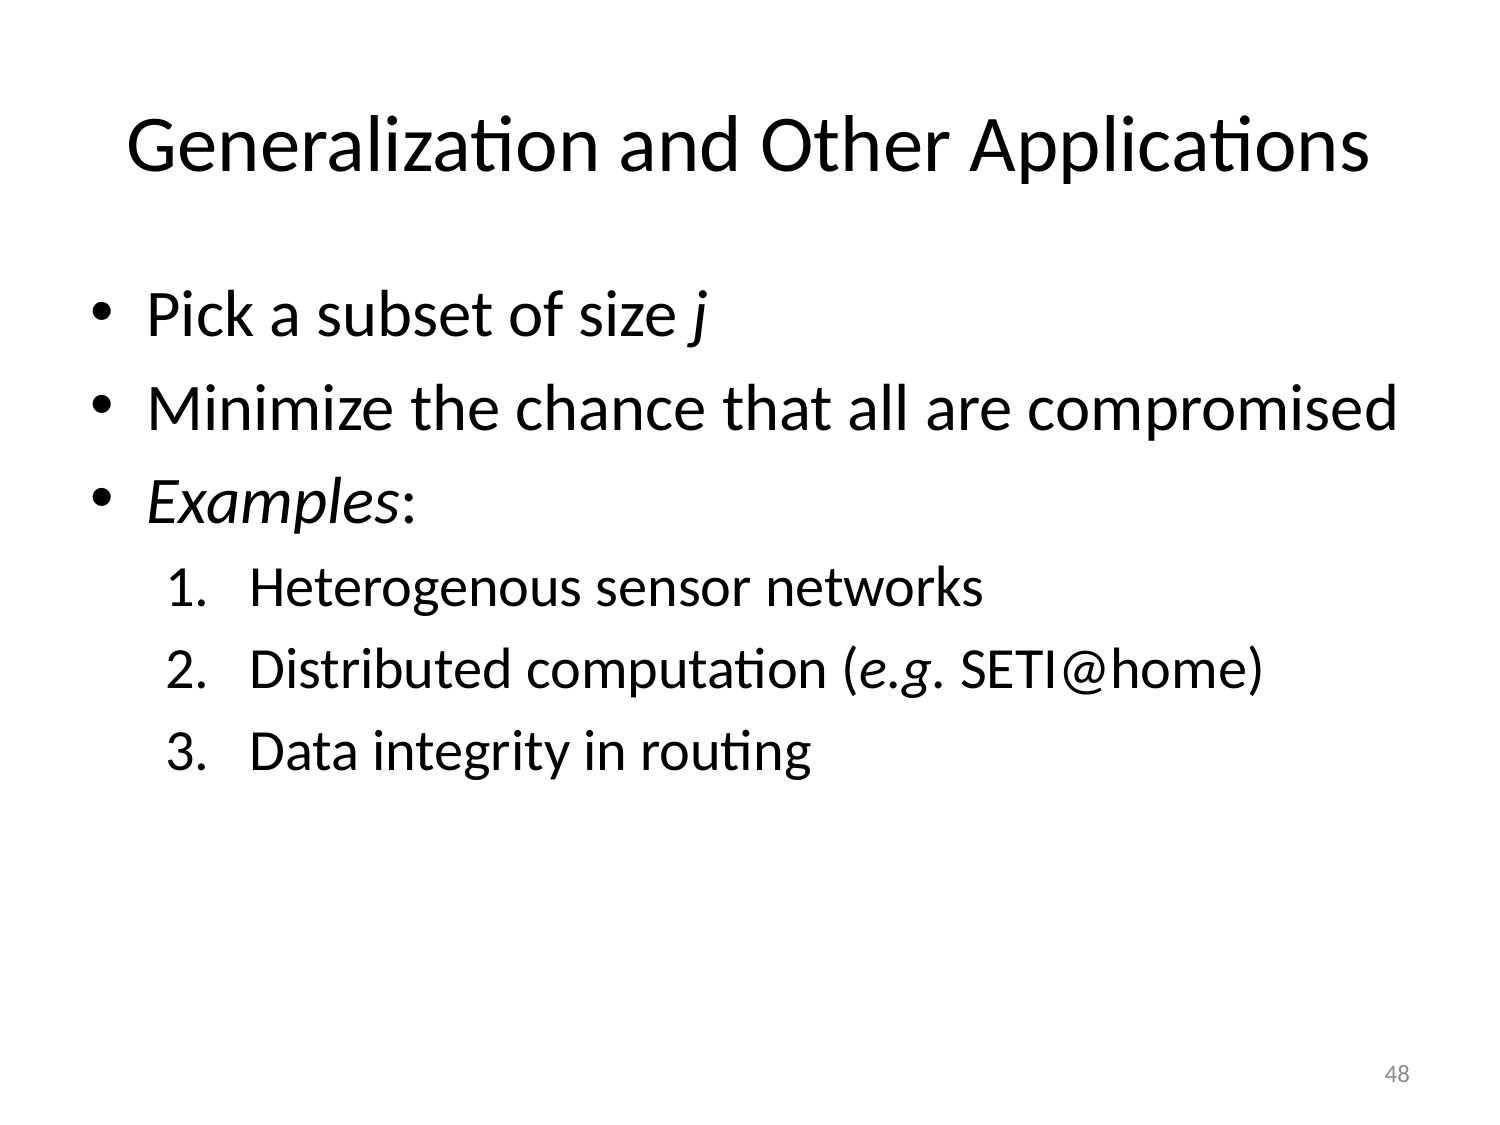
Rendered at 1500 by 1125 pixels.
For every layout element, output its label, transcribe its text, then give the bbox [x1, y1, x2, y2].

title Generalization and Other Applications [75, 45, 1425, 233]
list Pick a subset of size j Minimize the chance that all are compromised Examples: Heterogenous sensor networks Distributed computation (e.g. SETI@home) Data integrity in routing [75, 262, 1425, 1005]
slide_number 48 [1074, 1042, 1425, 1103]
